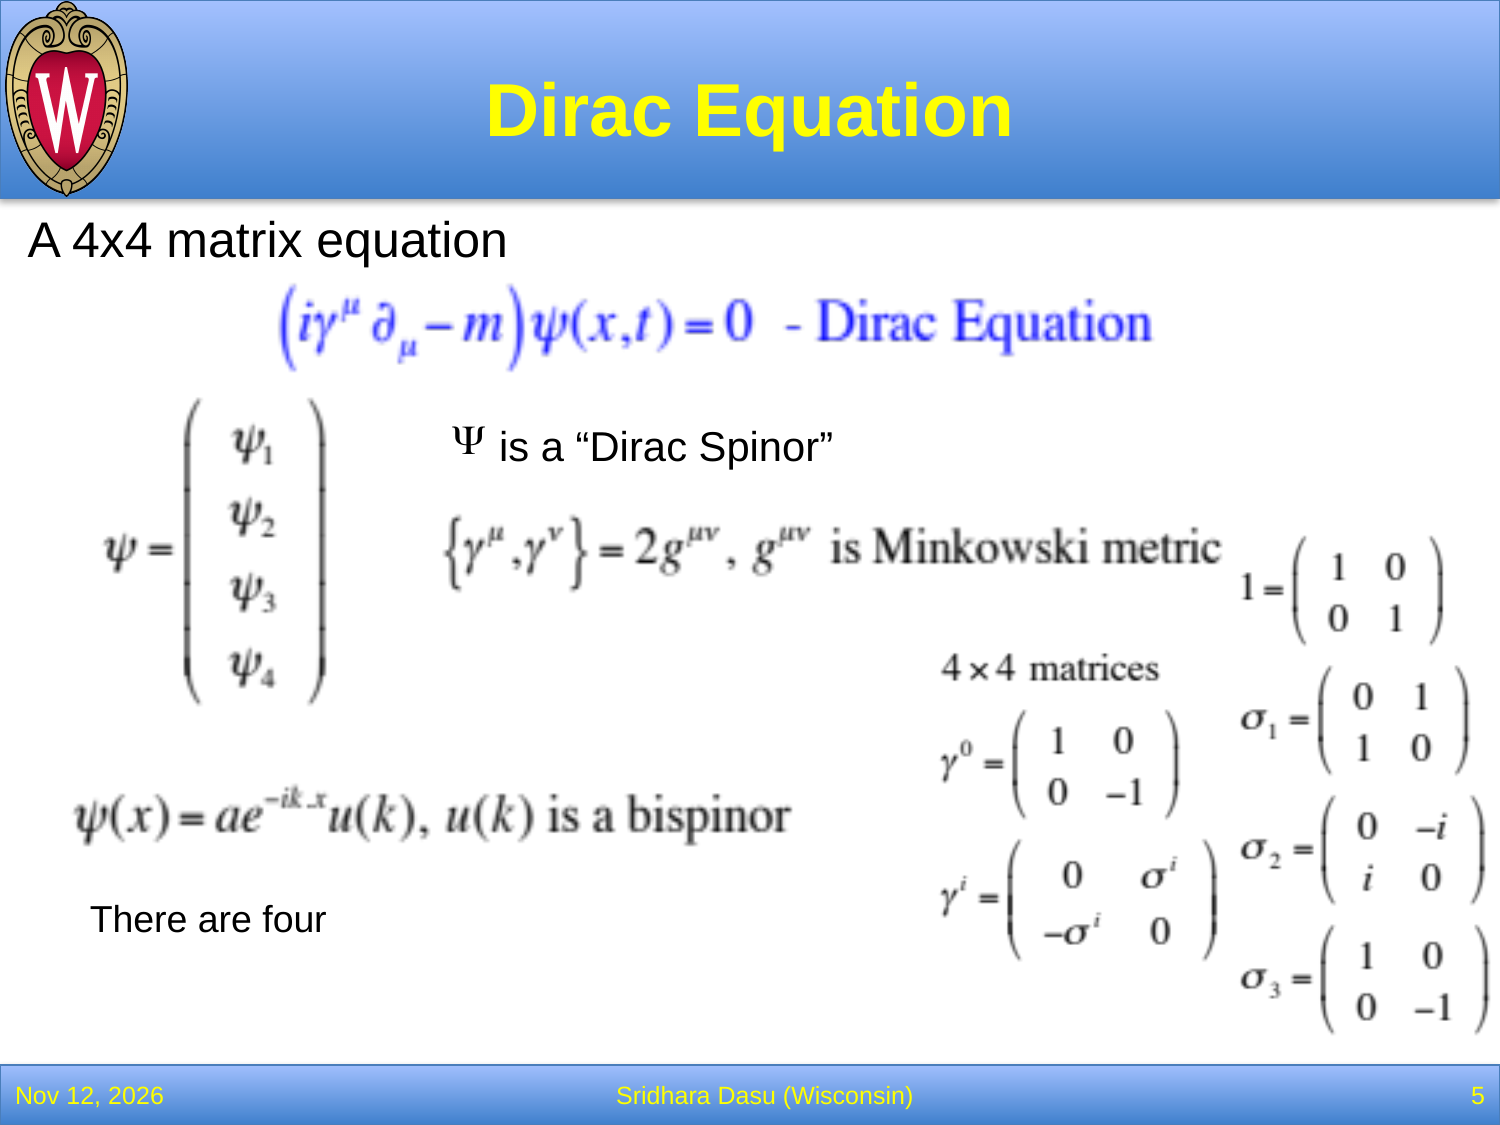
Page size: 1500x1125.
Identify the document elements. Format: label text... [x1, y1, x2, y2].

slide_number 2-Mar-22 [0, 1065, 205, 1125]
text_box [99, 387, 331, 713]
slide_number 5 [1325, 1065, 1500, 1125]
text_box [937, 647, 1221, 963]
text_box is a “Dirac Spinor” [437, 412, 1475, 478]
list A 4x4 matrix equation [12, 199, 1463, 1013]
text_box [1237, 527, 1493, 1038]
picture [5, 1, 128, 197]
title Dirac Equation [74, 12, 1426, 199]
footer Sridhara Dasu (Wisconsin) [205, 1065, 1325, 1125]
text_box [273, 274, 1159, 377]
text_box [69, 775, 796, 851]
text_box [438, 505, 1227, 594]
